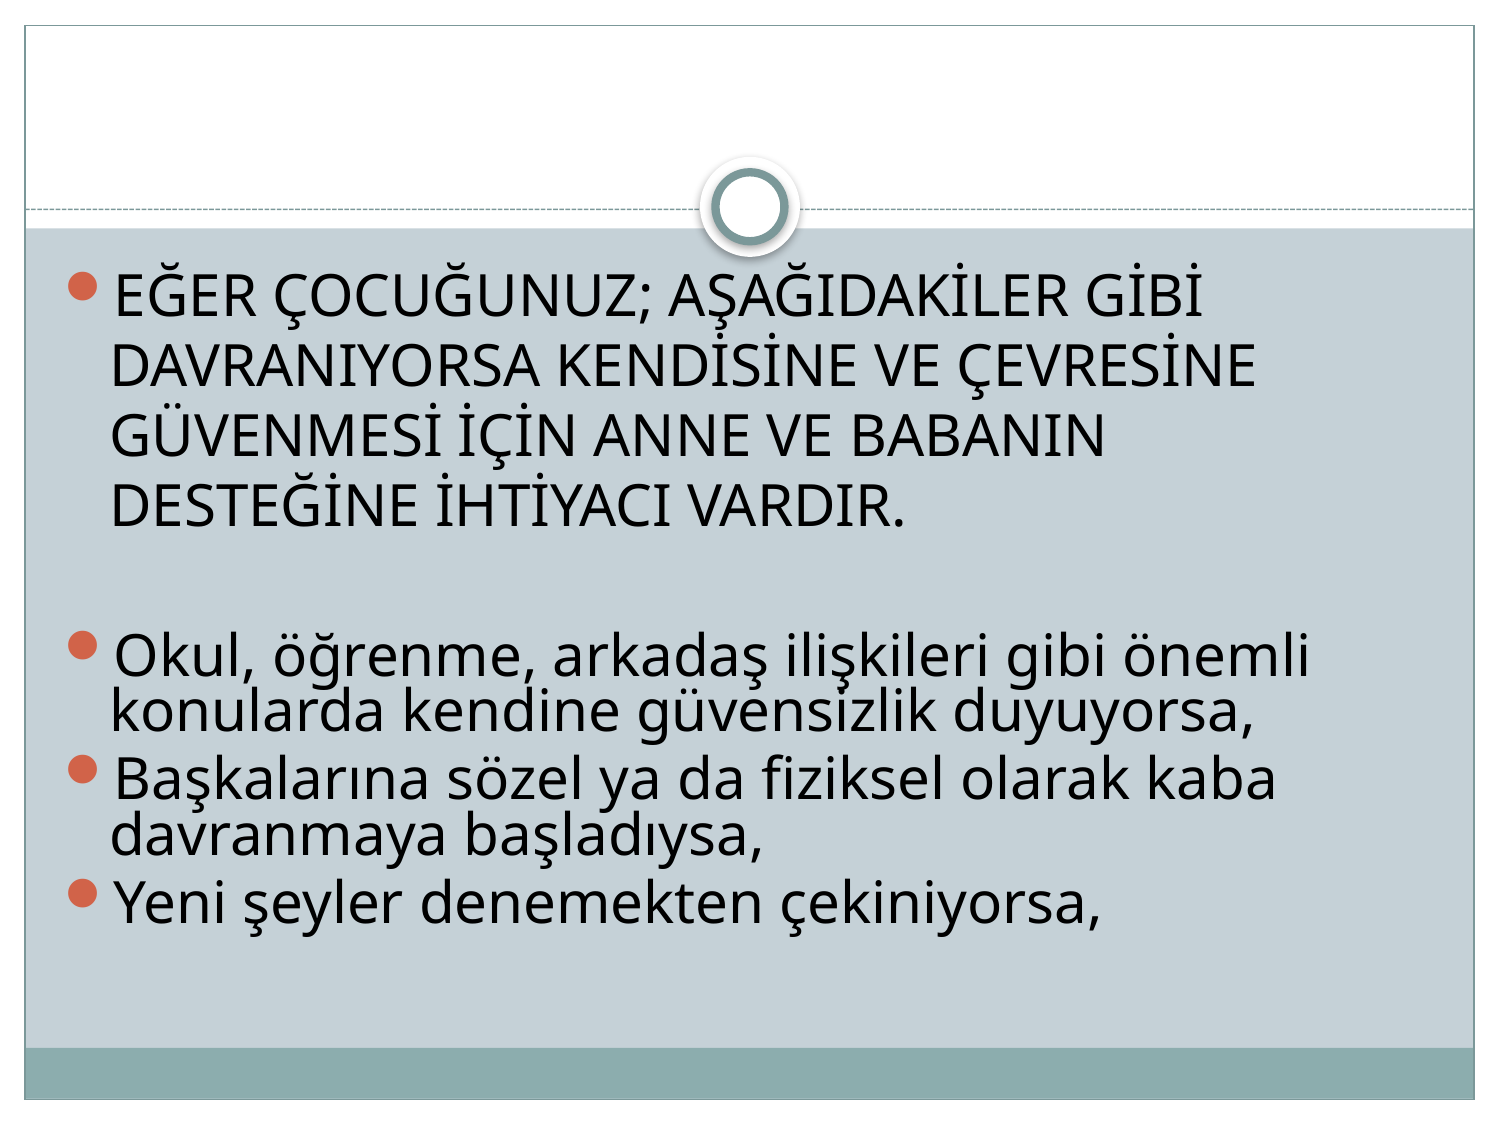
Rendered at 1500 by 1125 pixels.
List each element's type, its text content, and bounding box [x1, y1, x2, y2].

list EĞER ÇOCUĞUNUZ; AŞAĞIDAKİLER GİBİ DAVRANIYORSA KENDİSİNE VE ÇEVRESİNE GÜVENMESİ İÇİN ANNE VE BABANIN DESTEĞİNE İHTİYACI VARDIR. Okul, öğrenme, arkadaş ilişkileri gibi önemli konularda kendine güvensizlik duyuyorsa, Başkalarına sözel ya da fiziksel olarak kaba davranmaya başladıysa, Yeni şeyler denemekten çekiniyorsa, [49, 250, 1445, 1001]
